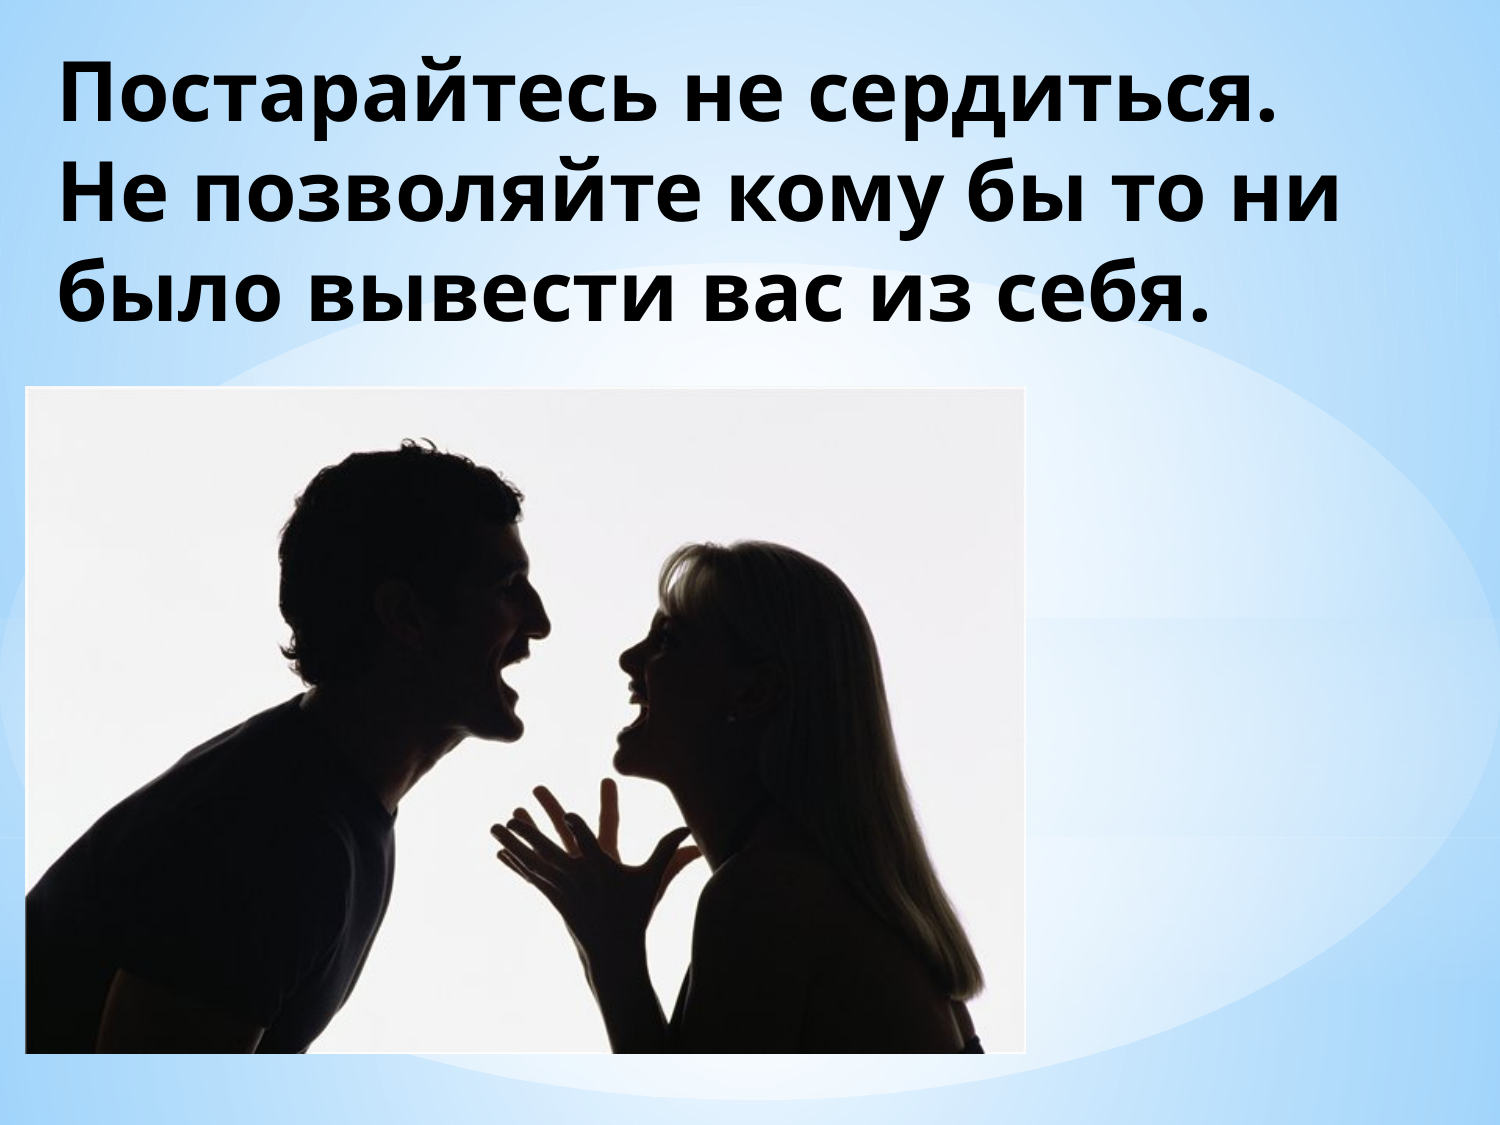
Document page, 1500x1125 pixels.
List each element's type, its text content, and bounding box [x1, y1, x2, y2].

title Постарайтесь не сердиться. Не позволяйте кому бы то ни было вывести вас из себя. [41, 30, 1405, 337]
picture [25, 386, 1027, 1055]
